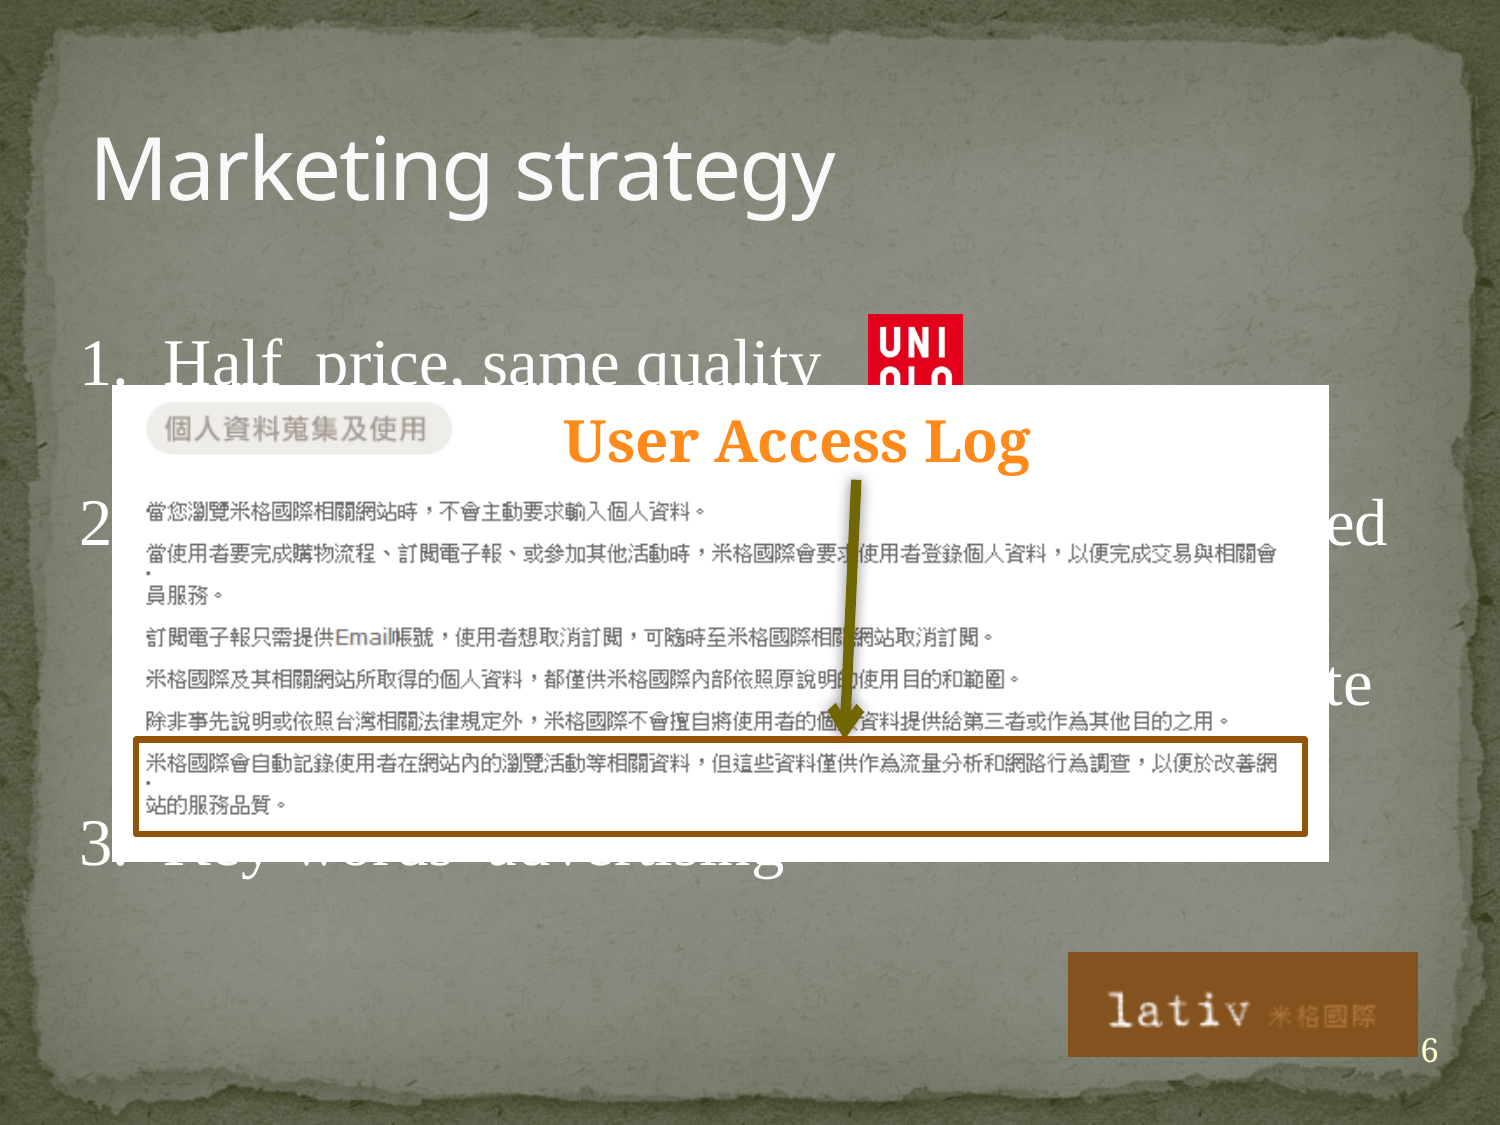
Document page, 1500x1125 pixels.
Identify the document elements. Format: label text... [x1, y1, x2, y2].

slide_number 6 [1379, 1014, 1480, 1089]
picture [868, 314, 963, 384]
text_box Half price, same quality Finding depth and extent of customer ‘s need Collect feedback and display it on website Observing “User Access log” of the website 3. Key words advertising [64, 231, 1500, 887]
title Marketing strategy [74, 24, 1425, 225]
picture [1068, 952, 1418, 1057]
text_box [112, 385, 1330, 863]
